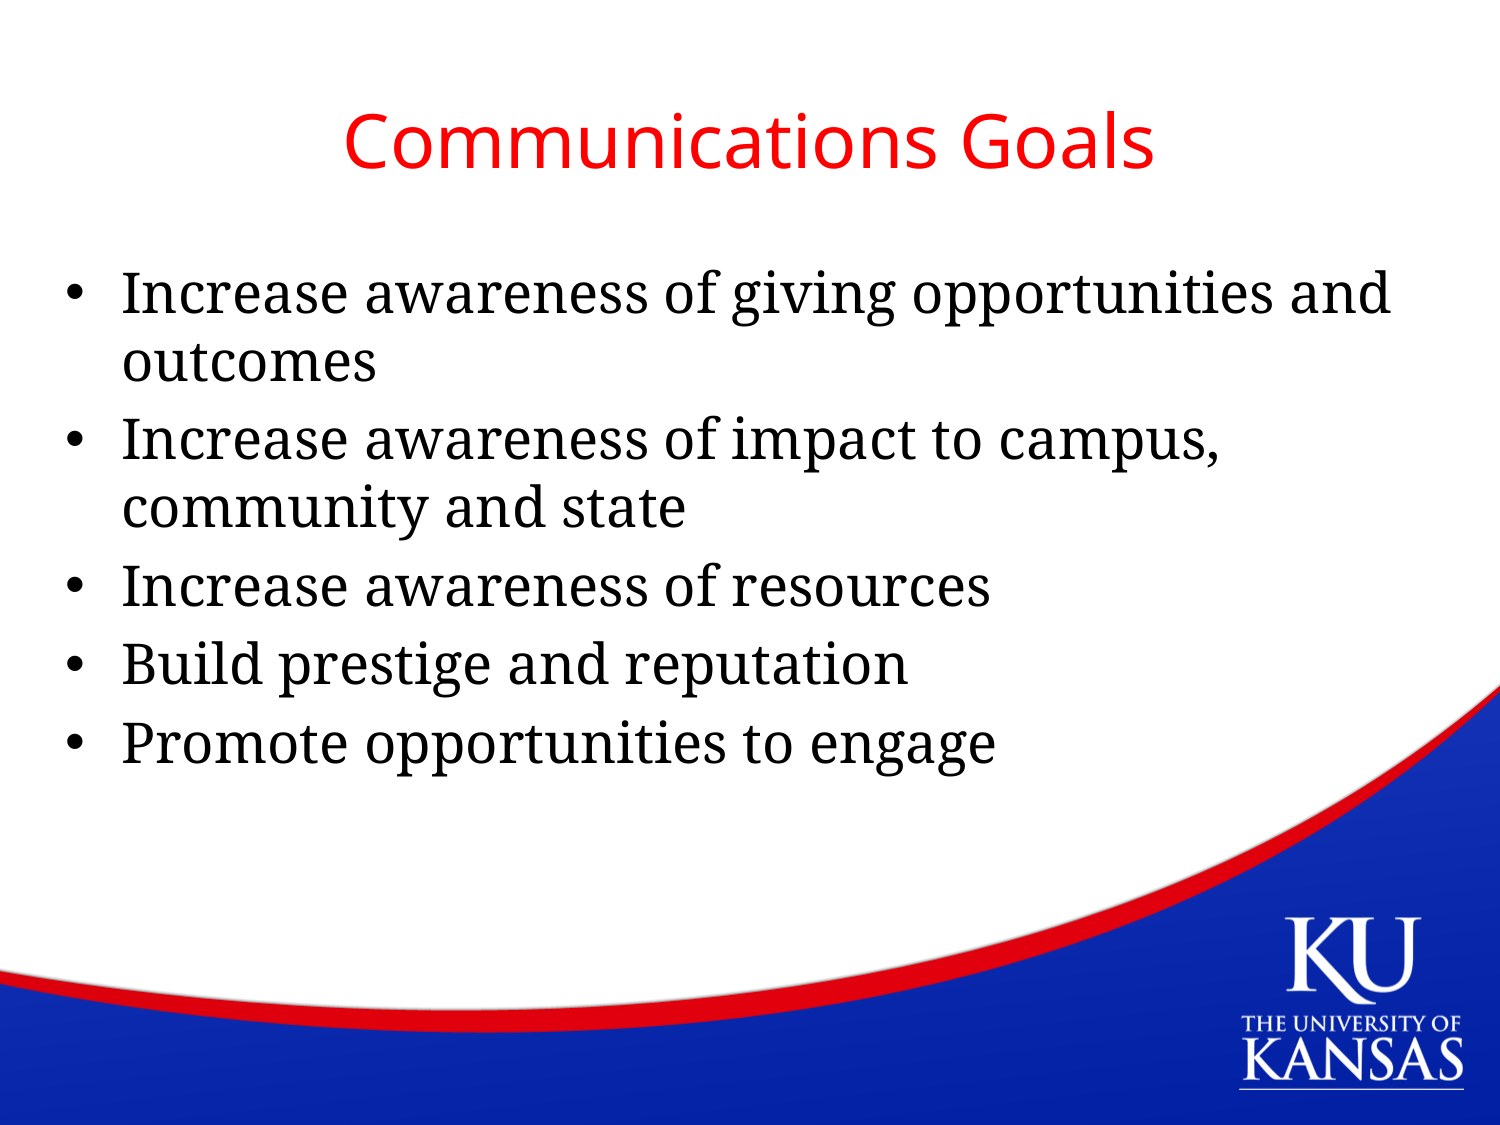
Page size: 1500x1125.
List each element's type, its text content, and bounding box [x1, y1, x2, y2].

picture [0, 682, 1500, 1125]
list Increase awareness of giving opportunities and outcomes Increase awareness of impact to campus, community and state Increase awareness of resources Build prestige and reputation Promote opportunities to engage [50, 249, 1475, 680]
title Communications Goals [75, 45, 1425, 233]
